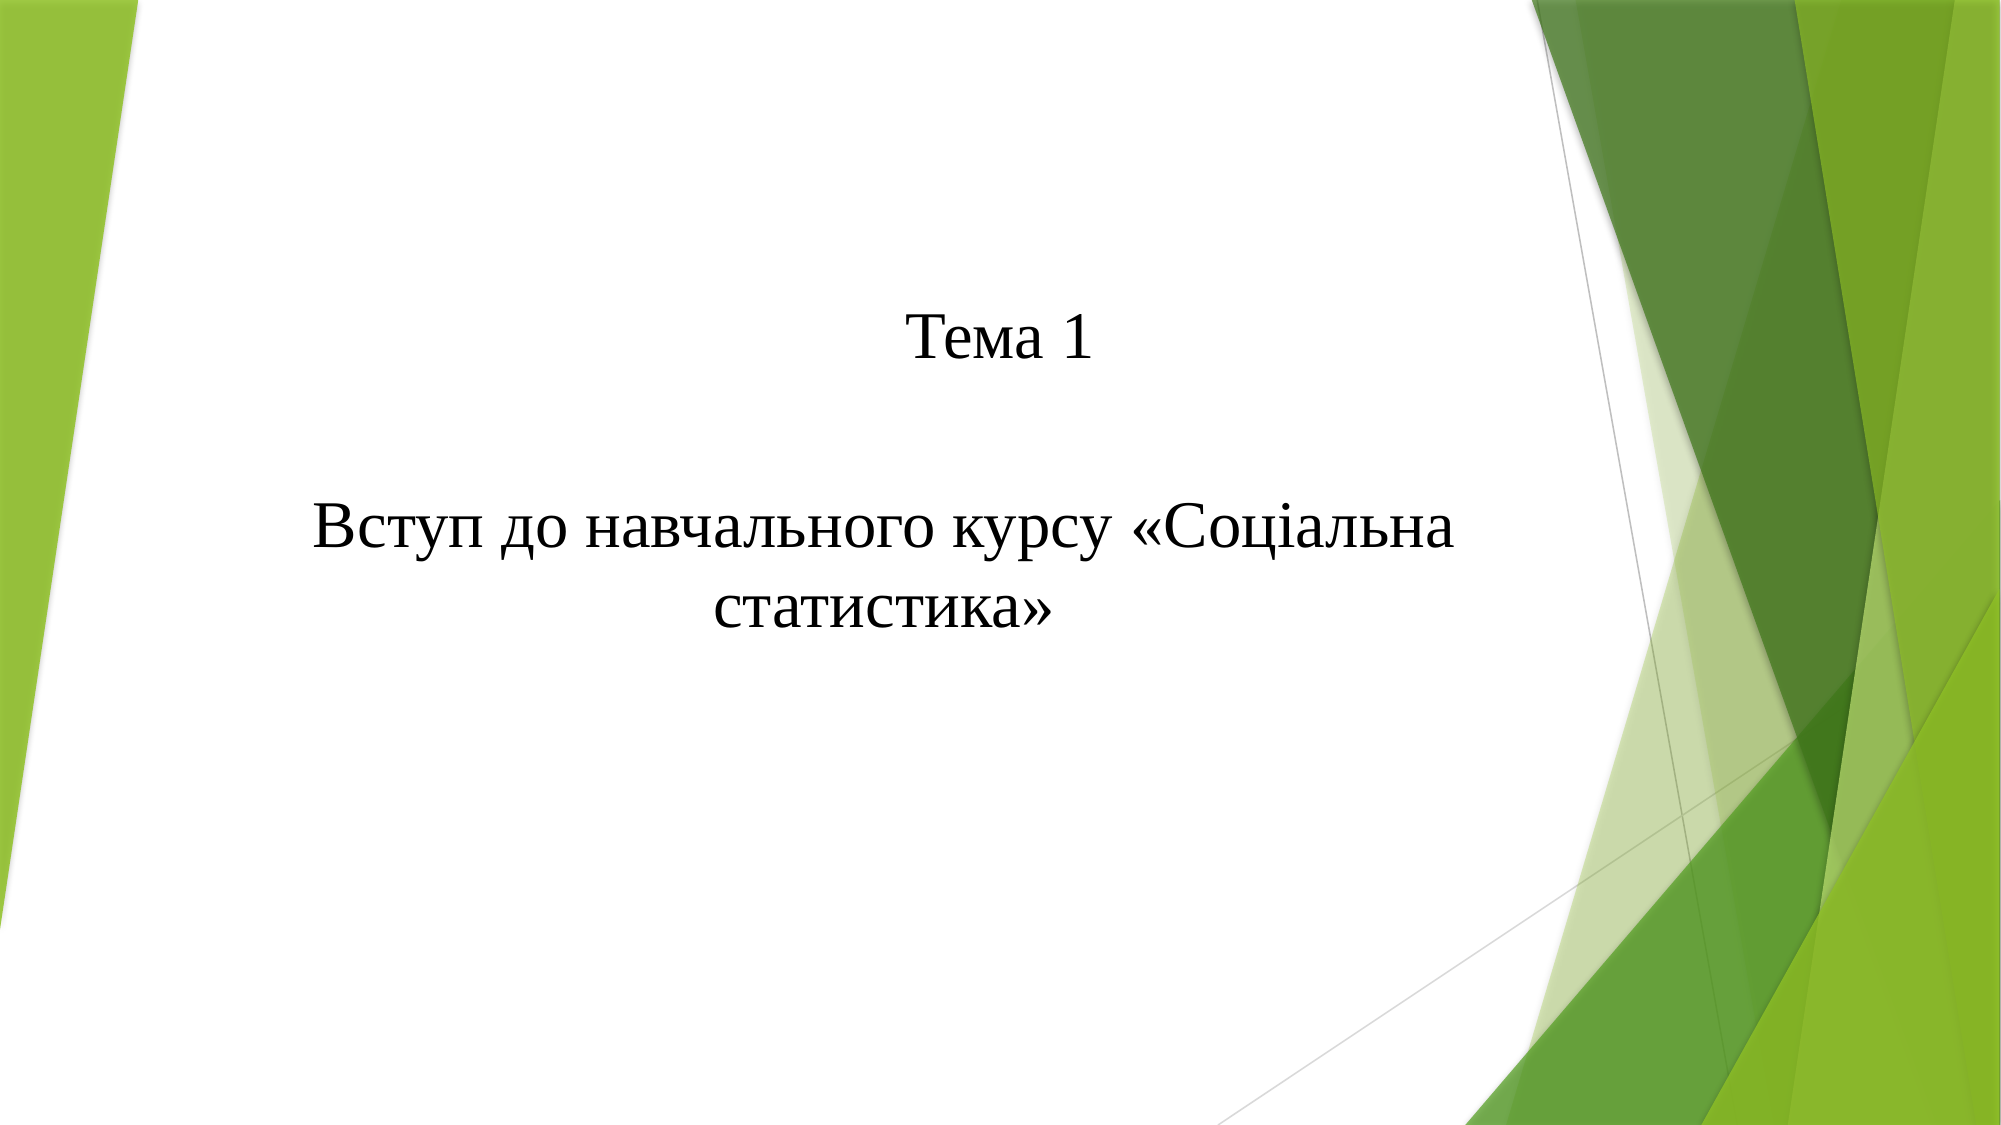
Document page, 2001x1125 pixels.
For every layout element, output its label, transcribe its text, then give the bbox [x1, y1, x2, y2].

subtitle Вступ до навчального курсу «Соціальна статистика» [247, 473, 1522, 845]
title Тема 1 [249, 184, 1750, 379]
